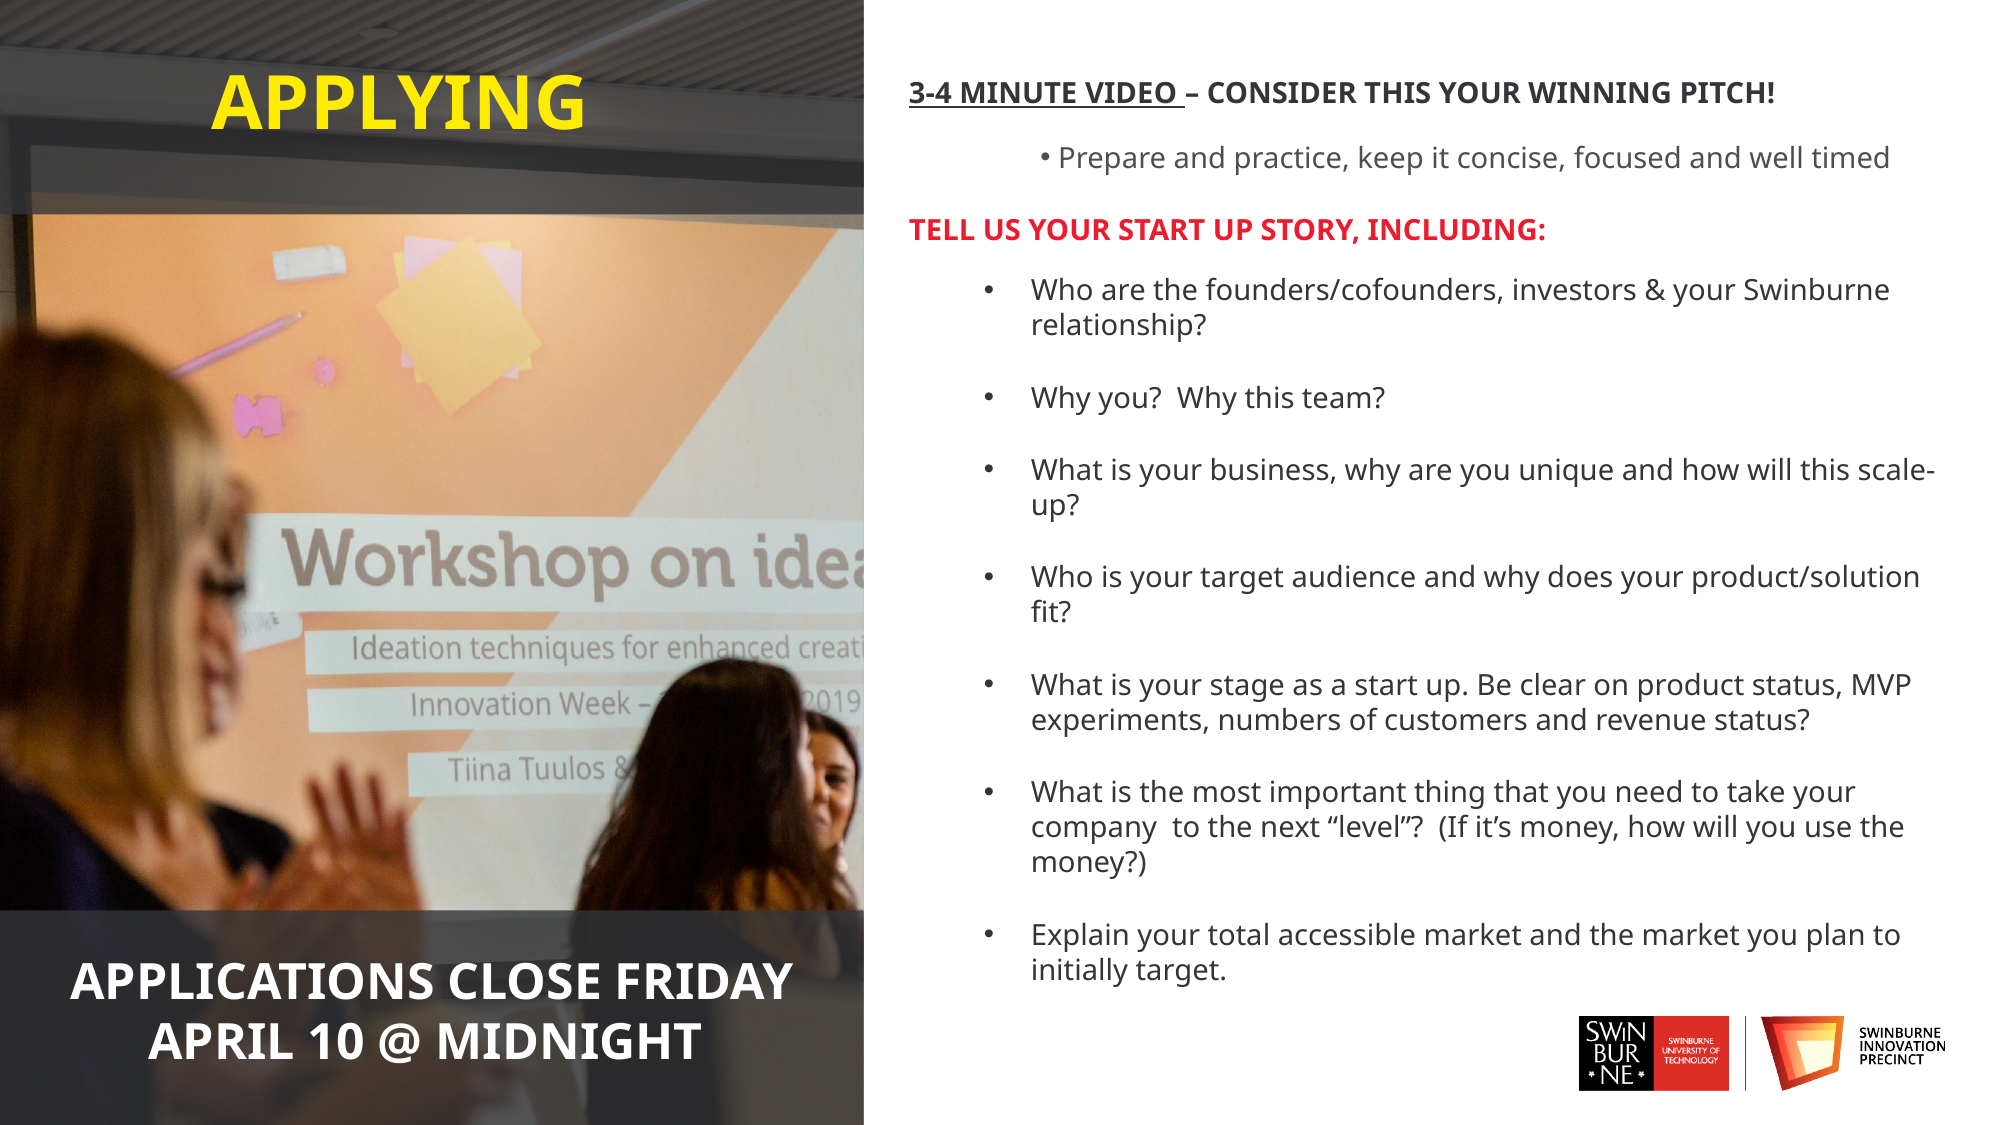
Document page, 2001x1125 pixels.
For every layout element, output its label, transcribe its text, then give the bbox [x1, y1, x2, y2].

text_box 3-4 minute video – consider this your winning pitch! Prepare and practice, keep it concise, focused and well timed Tell us your start up story, including: Who are the founders/cofounders, investors & your Swinburne relationship? Why you? Why this team? What is your business, why are you unique and how will this scale-up? Who is your target audience and why does your product/solution fit? What is your stage as a start up. Be clear on product status, MVP experiments, numbers of customers and revenue status? What is the most important thing that you need to take your company to the next “level”? (If it’s money, how will you use the money?) Explain your total accessible market and the market you plan to initially target. [884, 56, 1979, 883]
picture [1578, 1015, 1945, 1091]
picture [0, 0, 864, 1125]
